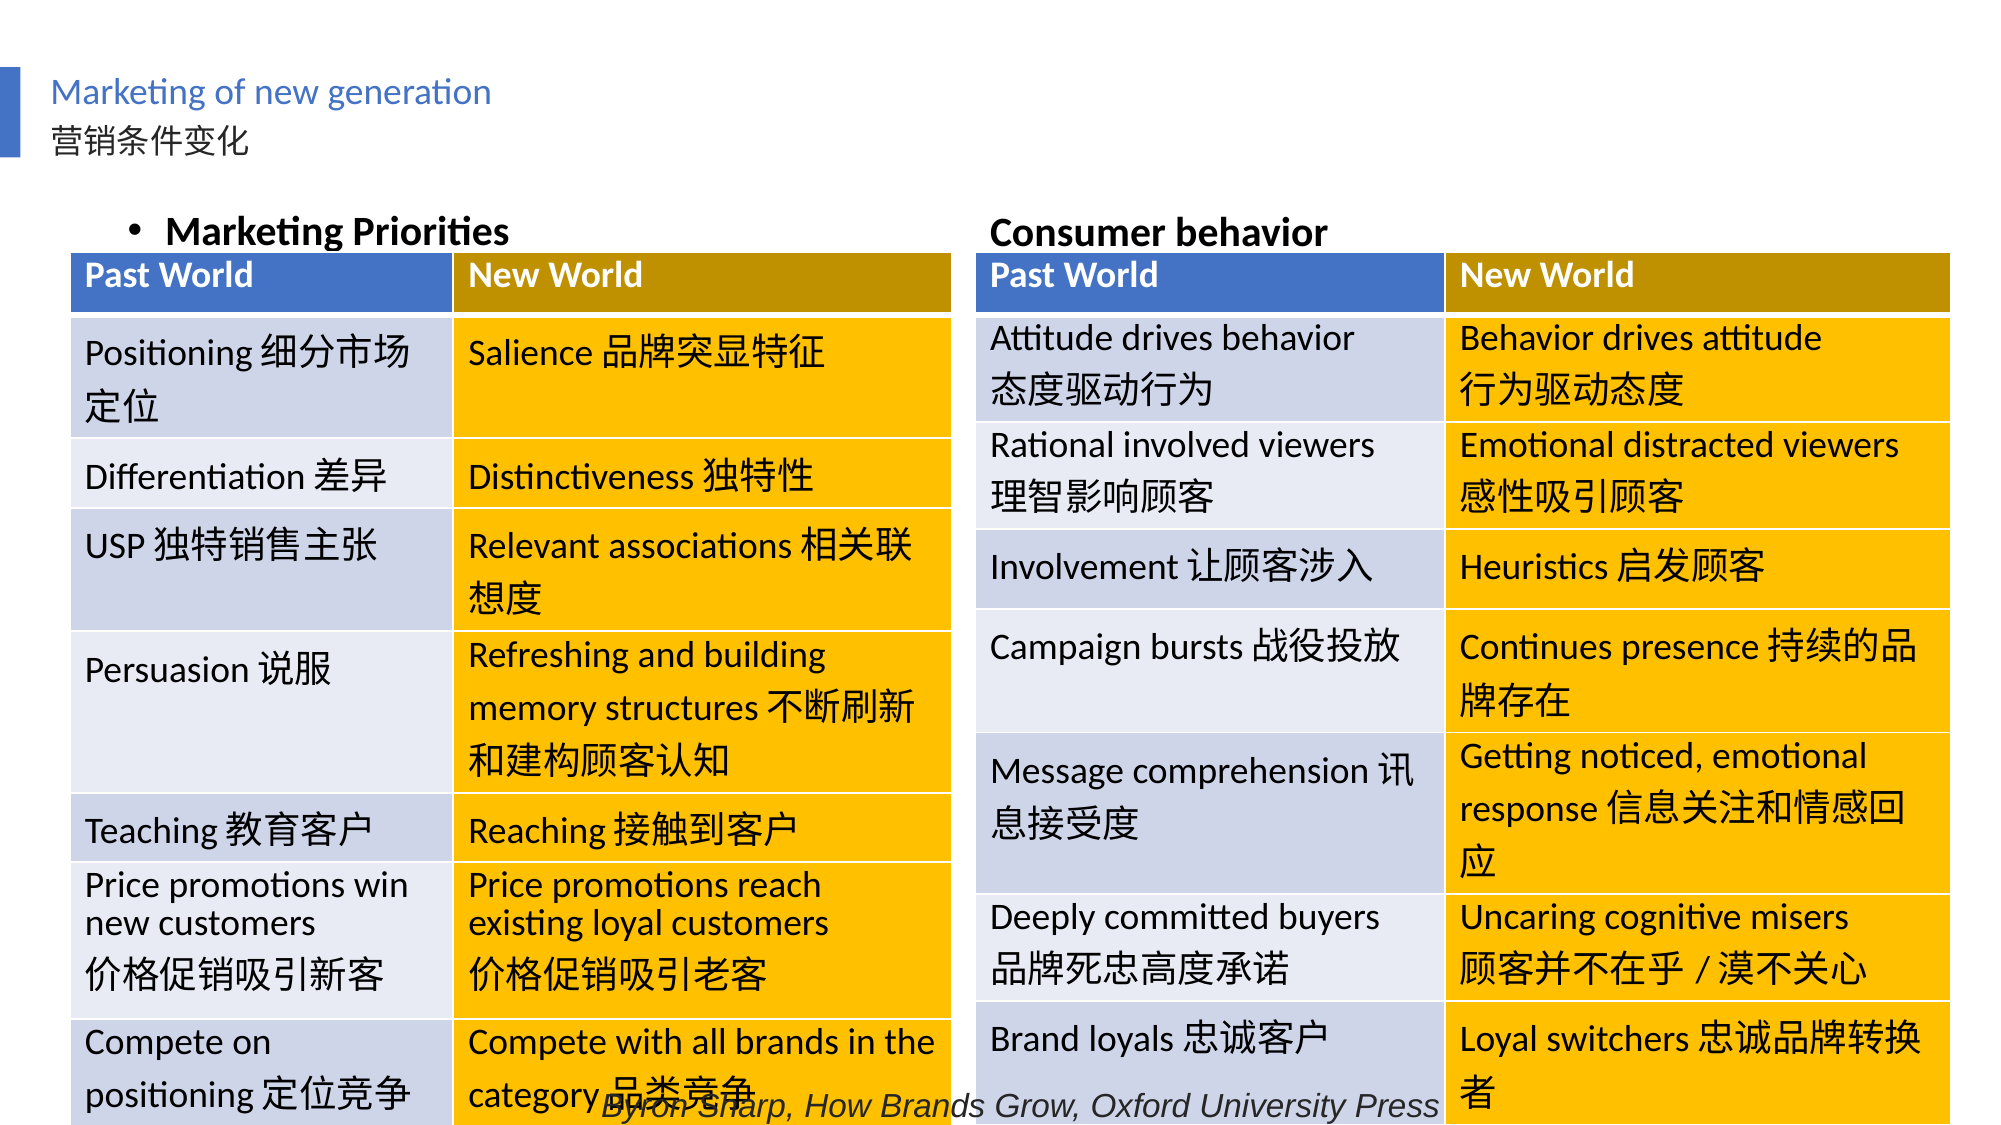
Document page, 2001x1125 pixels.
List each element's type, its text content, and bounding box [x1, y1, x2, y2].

table_cell Campaign bursts战役投放 [976, 610, 1444, 732]
table_cell Refreshing and building memory structures不断刷新和建构顾客认知 [454, 632, 951, 792]
table_cell Involvement让顾客涉入 [976, 530, 1444, 608]
table_cell Message comprehension讯息接受度 [976, 733, 1444, 893]
table_cell Attitude drives behavior 态度驱动行为 [976, 318, 1444, 421]
table_cell Getting noticed, emotional response信息关注和情感回应 [1446, 733, 1950, 893]
list Marketing of new generation [35, 64, 1112, 116]
table_header Past World [71, 253, 452, 312]
table_cell Deeply committed buyers 品牌死忠高度承诺 [976, 895, 1444, 1000]
table_cell Persuasion说服 [71, 632, 452, 792]
table_cell Behavior drives attitude 行为驱动态度 [1446, 318, 1950, 421]
list 营销条件变化 [35, 116, 1898, 200]
table_cell Uncaring cognitive misers 顾客并不在乎/漠不关心 [1446, 895, 1950, 1000]
table_cell Continues presence持续的品牌存在 [1446, 610, 1950, 732]
table_cell Emotional distracted viewers 感性吸引顾客 [1446, 423, 1950, 528]
table_cell Distinctiveness独特性 [454, 439, 951, 507]
table_cell Price promotions reach existing loyal customers 价格促销吸引老客 [454, 863, 951, 1018]
text_box Consumer behavior [975, 190, 1822, 251]
table_cell Salience品牌突显特征 [454, 318, 951, 437]
table_header New World [454, 253, 951, 312]
table_cell Loyal switchers忠诚品牌转换者 [1446, 1002, 1950, 1124]
table_cell USP独特销售主张 [71, 509, 452, 630]
table_cell Brand loyals忠诚客户 [976, 1002, 1444, 1083]
table_cell Compete with all brands in the category品类竞争 [454, 1020, 951, 1125]
table_cell Positioning细分市场定位 [71, 318, 452, 437]
table_cell Relevant associations相关联想度 [454, 509, 951, 630]
table_header New World [1446, 253, 1950, 312]
table_cell Differentiation差异 [71, 439, 452, 507]
table_cell Reaching接触到客户 [454, 794, 951, 861]
table_header Past World [976, 253, 1444, 312]
table_cell Teaching教育客户 [71, 794, 452, 861]
text_box Marketing Priorities [112, 201, 959, 274]
table_cell Compete on positioning定位竞争 [71, 1020, 452, 1125]
table_cell Heuristics启发顾客 [1446, 530, 1950, 608]
table_cell Rational involved viewers 理智影响顾客 [976, 423, 1444, 528]
table_cell Price promotions win new customers 价格促销吸引新客 [71, 863, 452, 1018]
text_box Byron Sharp, How Brands Grow, Oxford University Press [586, 1083, 1555, 1125]
